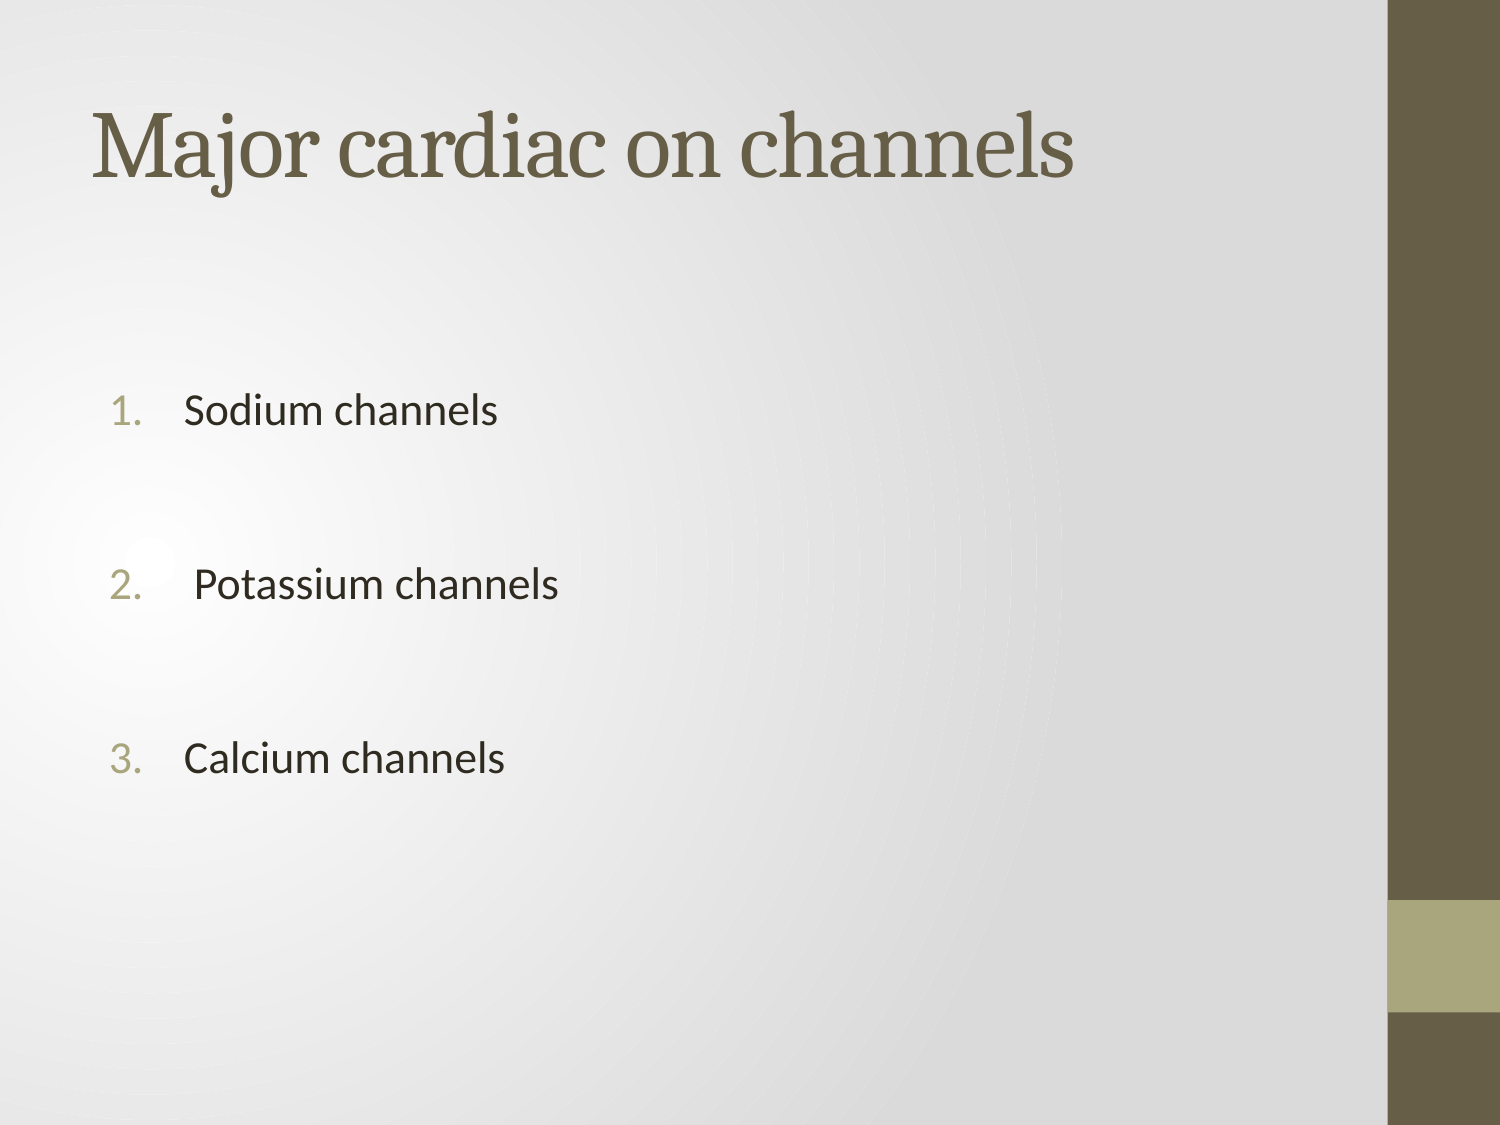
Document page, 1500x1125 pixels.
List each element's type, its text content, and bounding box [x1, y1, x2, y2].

title Major cardiac on channels [75, 45, 1325, 233]
list Sodium channels Potassium channels Calcium channels [75, 262, 1325, 1050]
